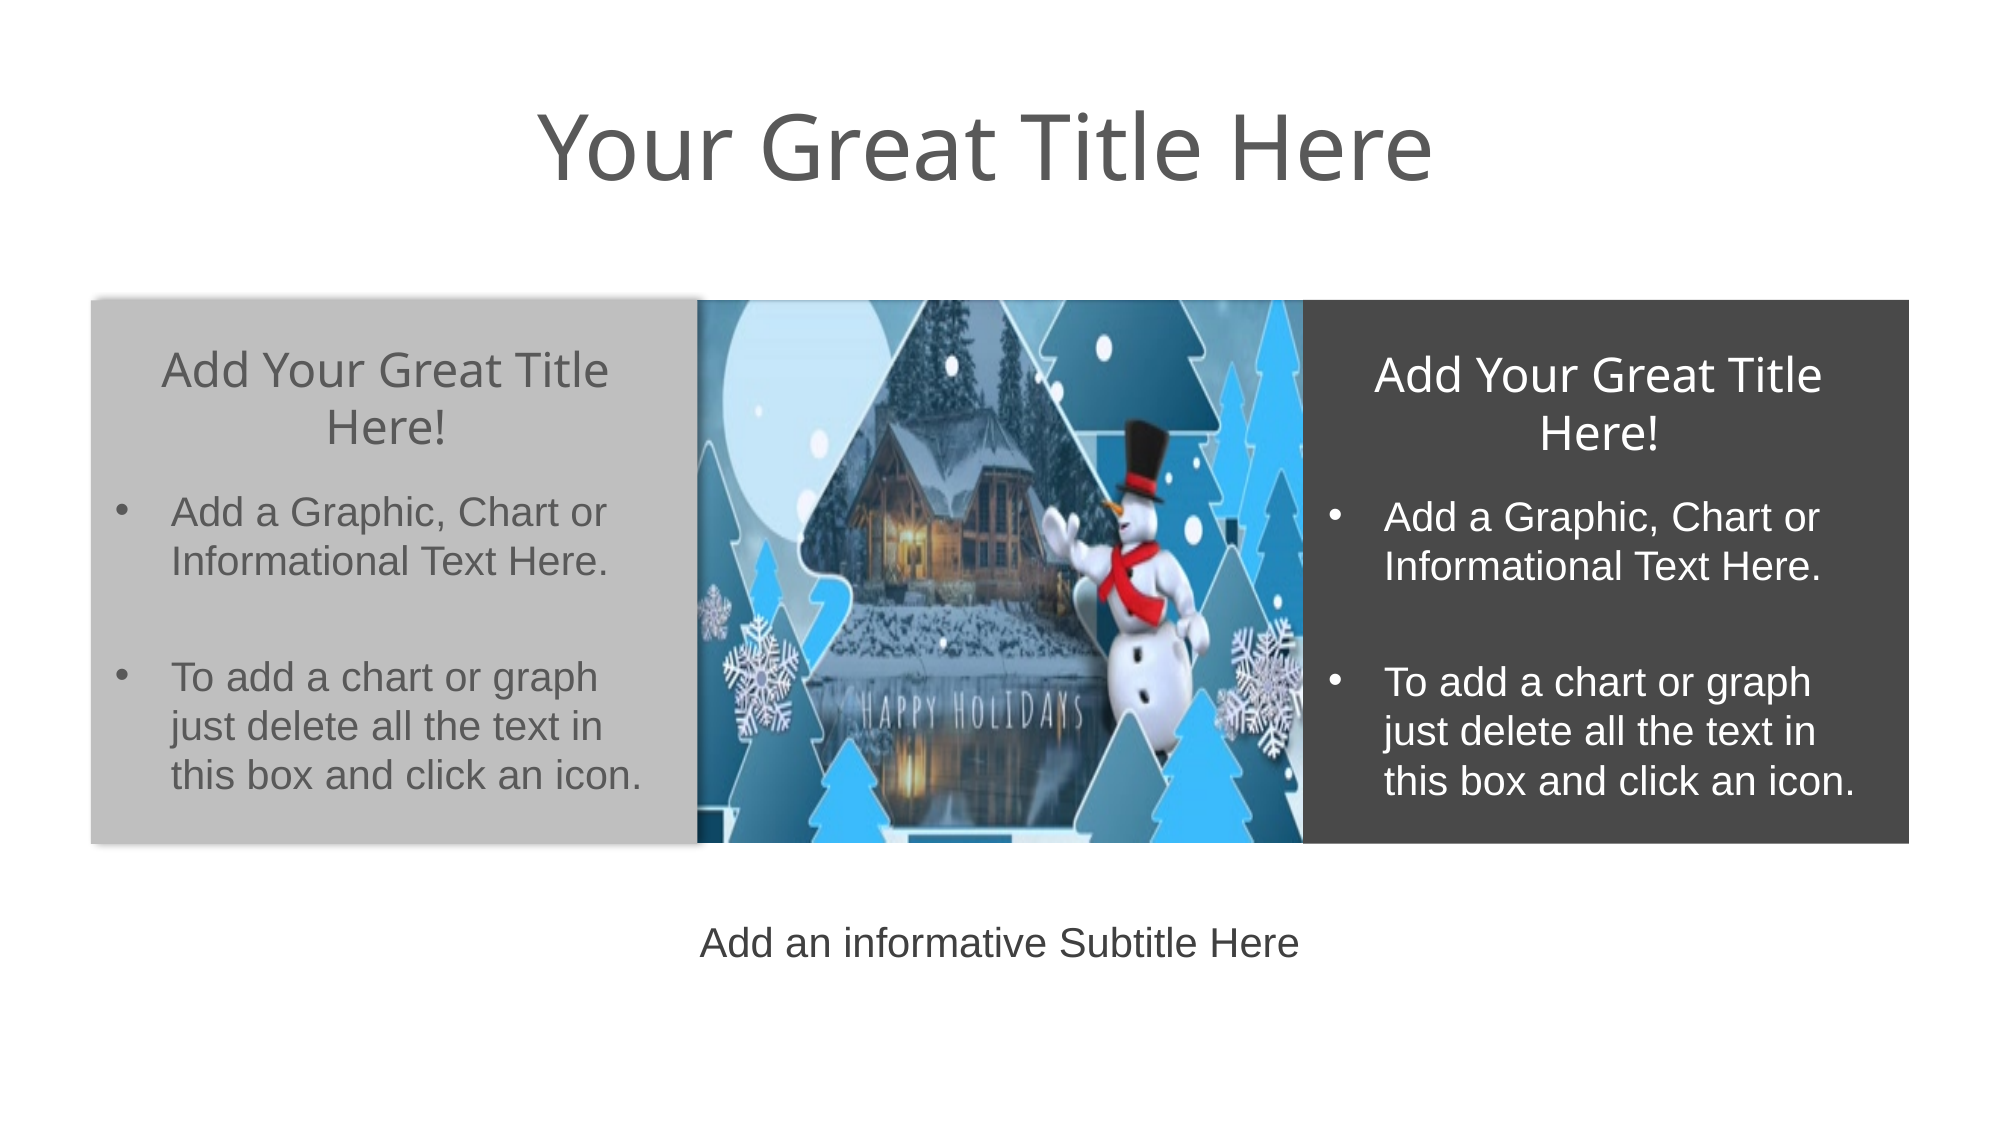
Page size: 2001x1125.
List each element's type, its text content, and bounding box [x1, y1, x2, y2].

text_box [1301, 298, 1911, 846]
title Your Great Title Here [225, 75, 1748, 213]
text_box Add Your Great Title Here! [110, 332, 662, 462]
text_box Add a Graphic, Chart or Informational Text Here. To add a chart or graph just delete all the text in this box and click an icon. [100, 475, 662, 808]
text_box [89, 298, 697, 846]
text_box Add Your Great Title Here! [1323, 337, 1875, 467]
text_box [696, 299, 1304, 844]
text_box Add an informative Subtitle Here [249, 908, 1750, 978]
text_box Add a Graphic, Chart or Informational Text Here. To add a chart or graph just delete all the text in this box and click an icon. [1313, 480, 1875, 813]
